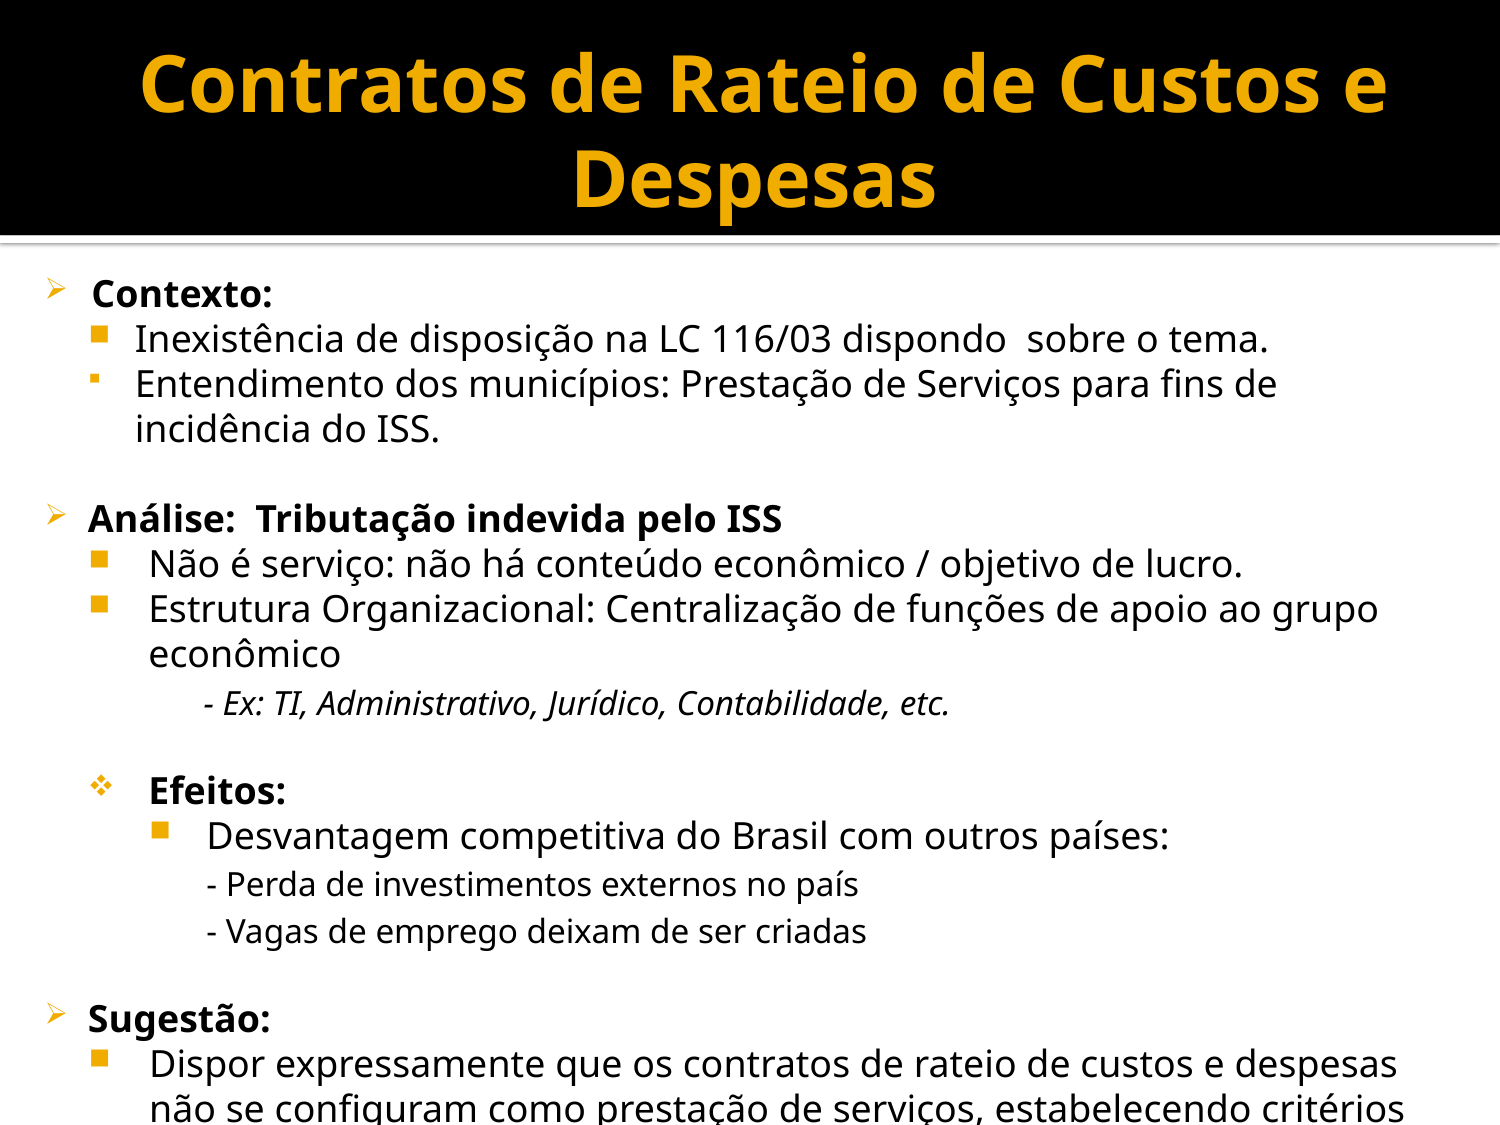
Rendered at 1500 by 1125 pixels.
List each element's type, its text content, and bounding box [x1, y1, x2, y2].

title Contratos de Rateio de Custos e Despesas [75, 25, 1425, 231]
list Contexto: Inexistência de disposição na LC 116/03 dispondo sobre o tema. Entendimento dos municípios: Prestação de Serviços para fins de incidência do ISS. Análise: Tributação indevida pelo ISS Não é serviço: não há conteúdo econômico / objetivo de lucro. Estrutura Organizacional: Centralização de funções de apoio ao grupo econômico - Ex: TI, Administrativo, Jurídico, Contabilidade, etc. Efeitos: Desvantagem competitiva do Brasil com outros países: - Perda de investimentos externos no país - Vagas de emprego deixam de ser criadas Sugestão: Dispor expressamente que os contratos de rateio de custos e despesas não se configuram como prestação de serviços, estabelecendo critérios claros de comprovação, a exemplo do que já ocorre na legislação federal. [35, 255, 1459, 1107]
